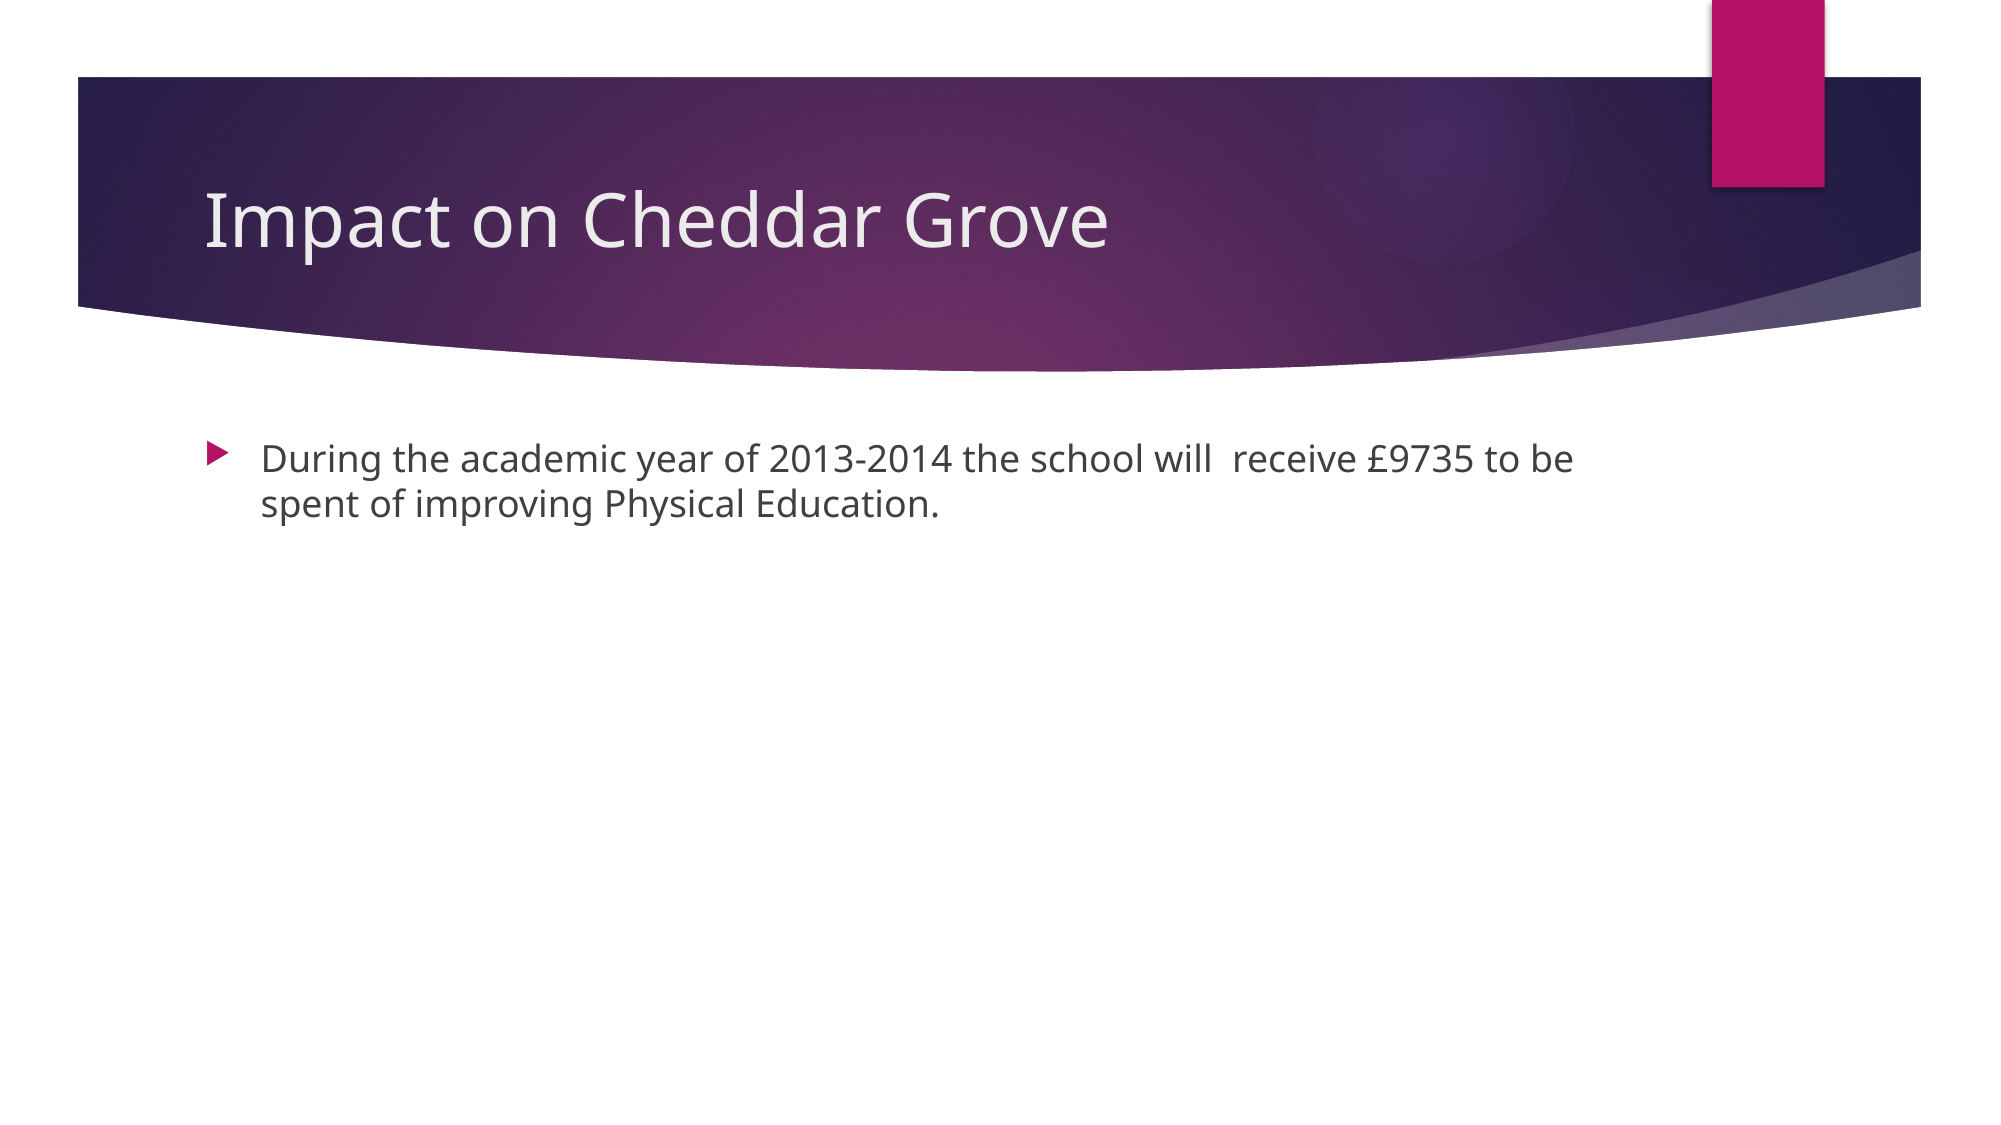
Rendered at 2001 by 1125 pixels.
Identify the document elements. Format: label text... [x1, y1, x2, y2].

list During the academic year of 2013-2014 the school will receive £9735 to be spent of improving Physical Education. [189, 427, 1638, 988]
title Impact on Cheddar Grove [189, 159, 1627, 276]
